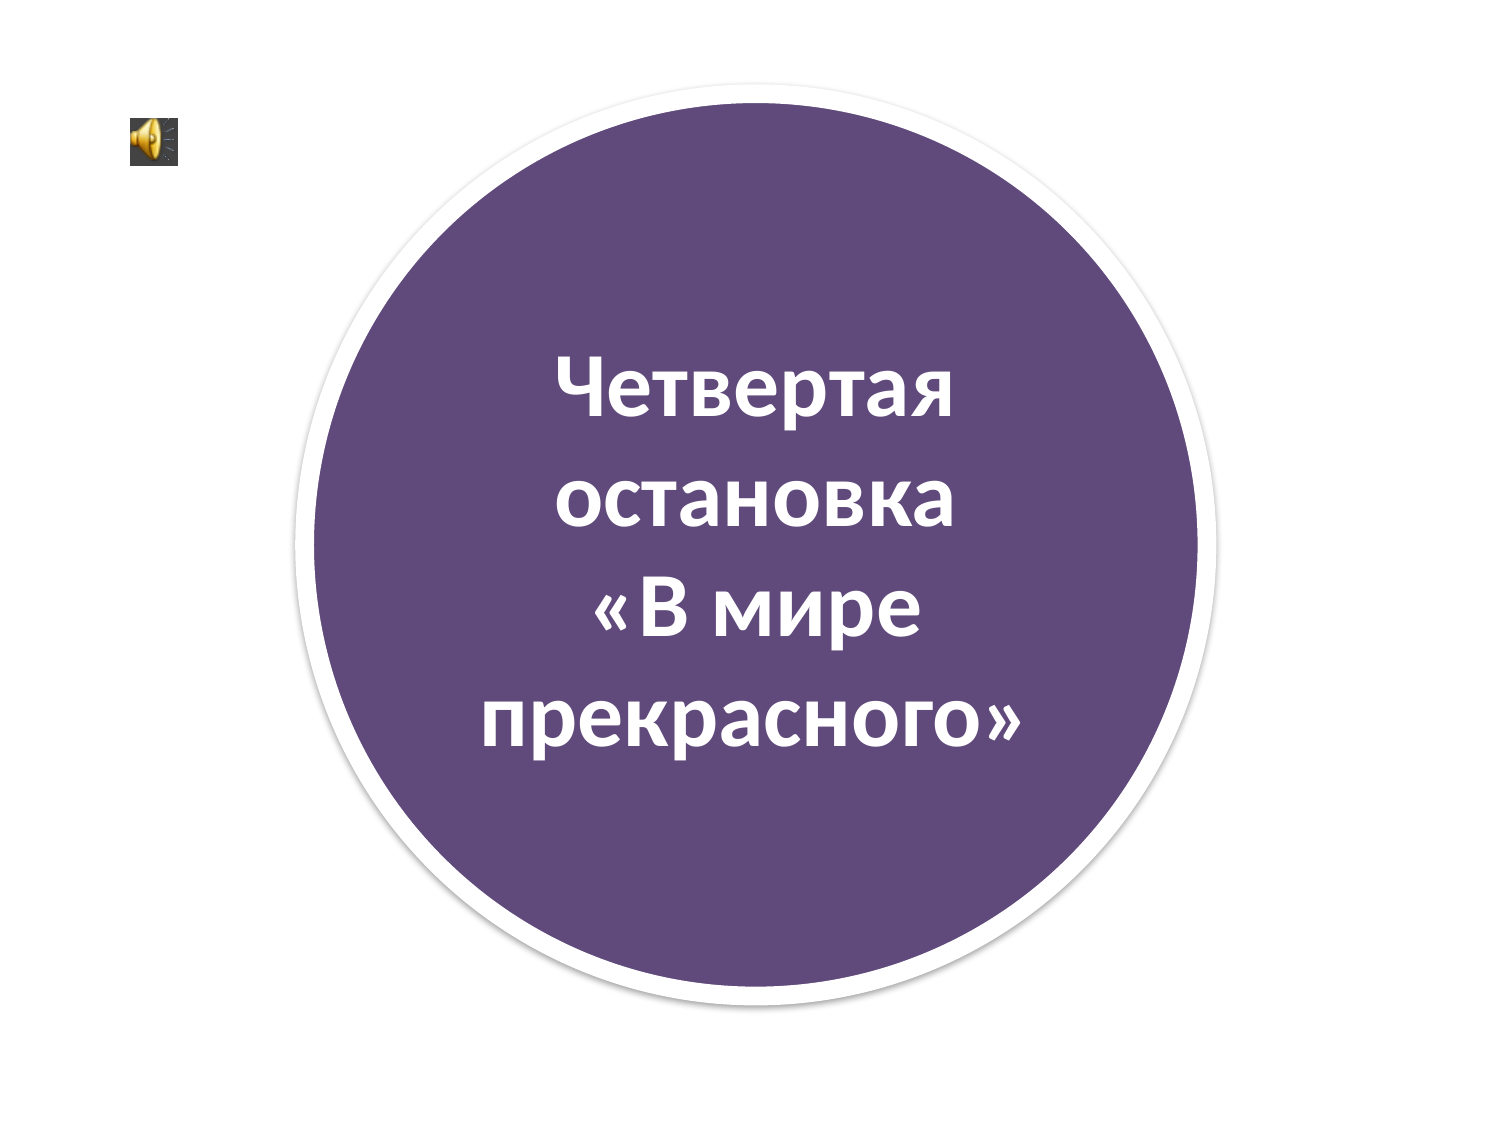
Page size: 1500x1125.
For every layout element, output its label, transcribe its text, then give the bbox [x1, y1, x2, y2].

picture [128, 116, 180, 168]
text_box Четвертая остановка «В мире прекрасного» [301, 90, 1211, 1000]
